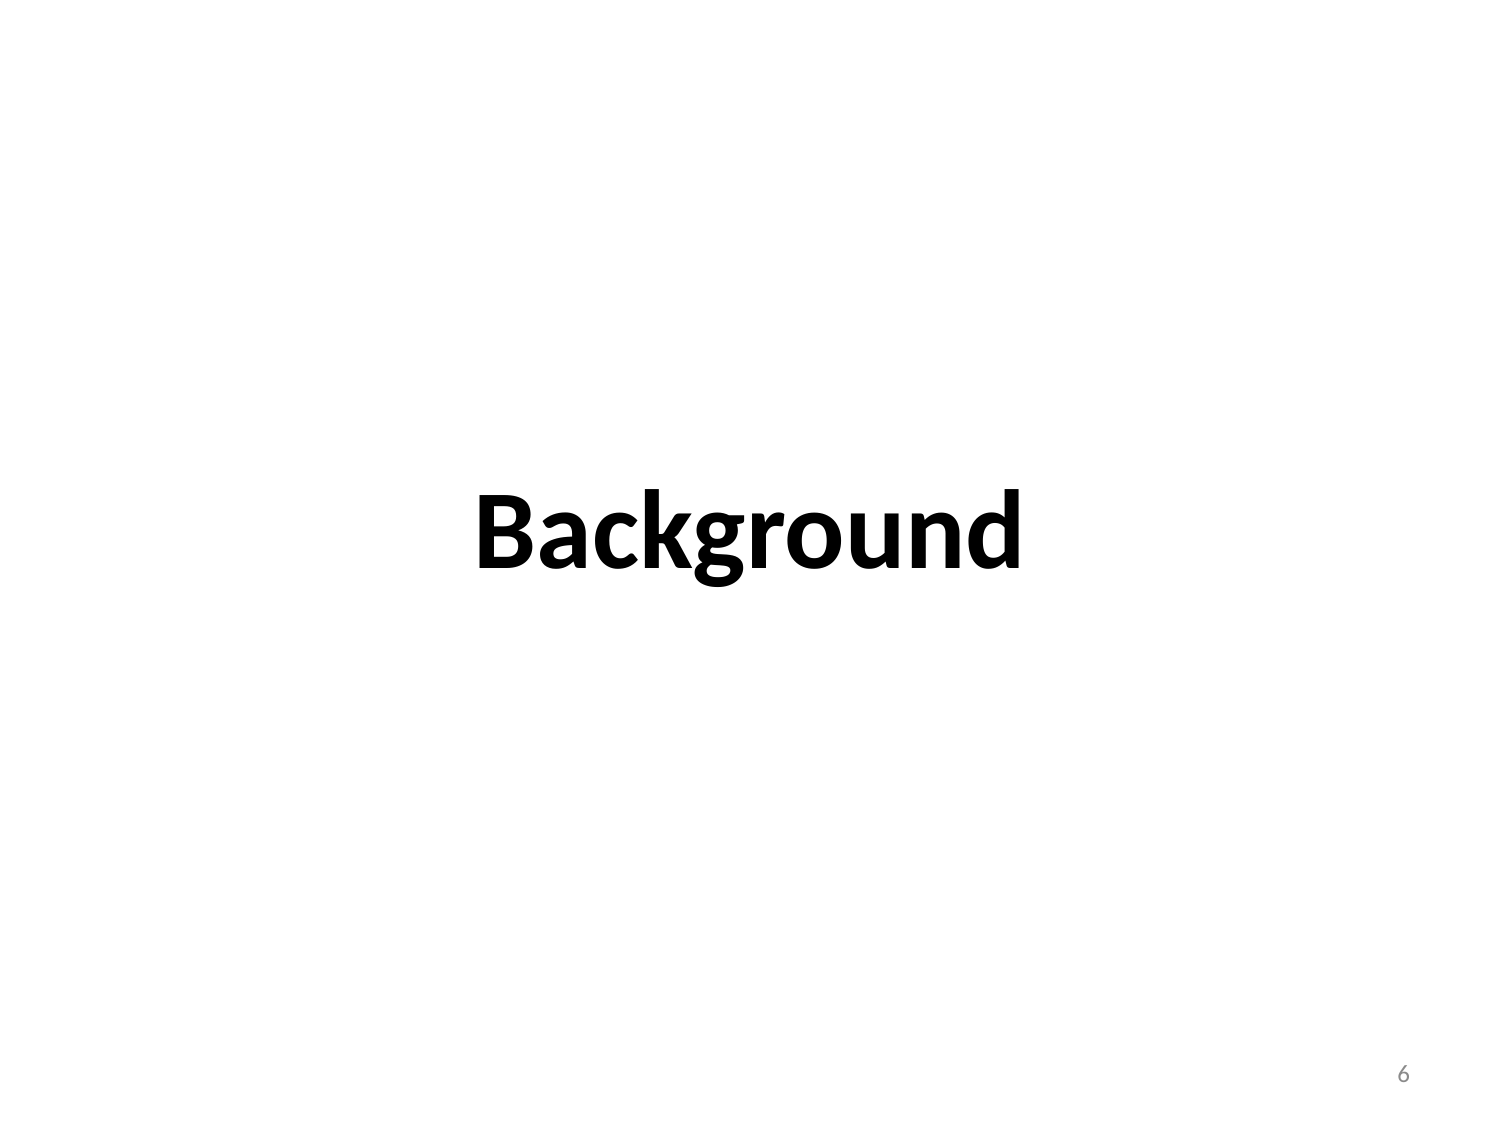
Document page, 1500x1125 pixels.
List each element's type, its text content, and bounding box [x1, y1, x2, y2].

slide_number 6 [1074, 1042, 1425, 1103]
title Background [0, 334, 1500, 713]
